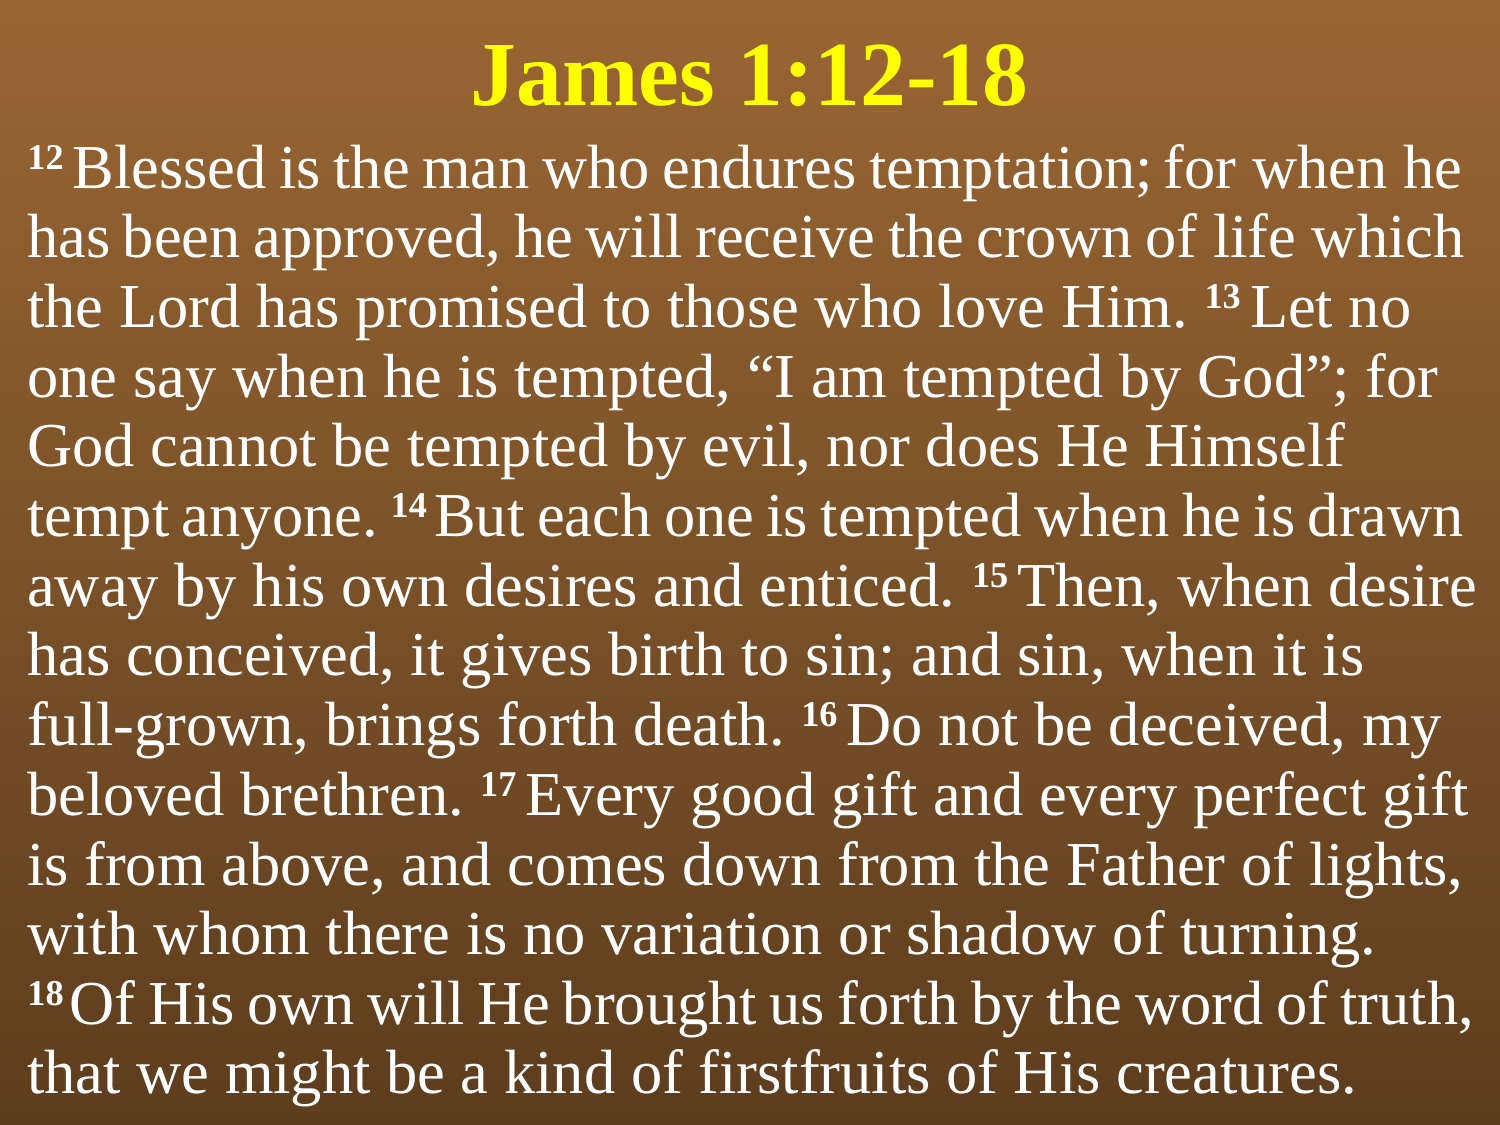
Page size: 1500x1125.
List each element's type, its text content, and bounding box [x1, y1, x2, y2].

text_box 12 Blessed is the man who endures temptation; for when he has been approved, he will receive the crown of life which the Lord has promised to those who love Him. 13 Let no one say when he is tempted, “I am tempted by God”; for God cannot be tempted by evil, nor does He Himself tempt anyone. 14 But each one is tempted when he is drawn away by his own desires and enticed. 15 Then, when desire has conceived, it gives birth to sin; and sin, when it is full-grown, brings forth death. 16 Do not be deceived, my beloved brethren. 17 Every good gift and every perfect gift is from above, and comes down from the Father of lights, with whom there is no variation or shadow of turning. 18 Of His own will He brought us forth by the word of truth, that we might be a kind of firstfruits of His creatures. [12, 124, 1500, 1116]
title James 1:12-18 [75, 0, 1425, 124]
